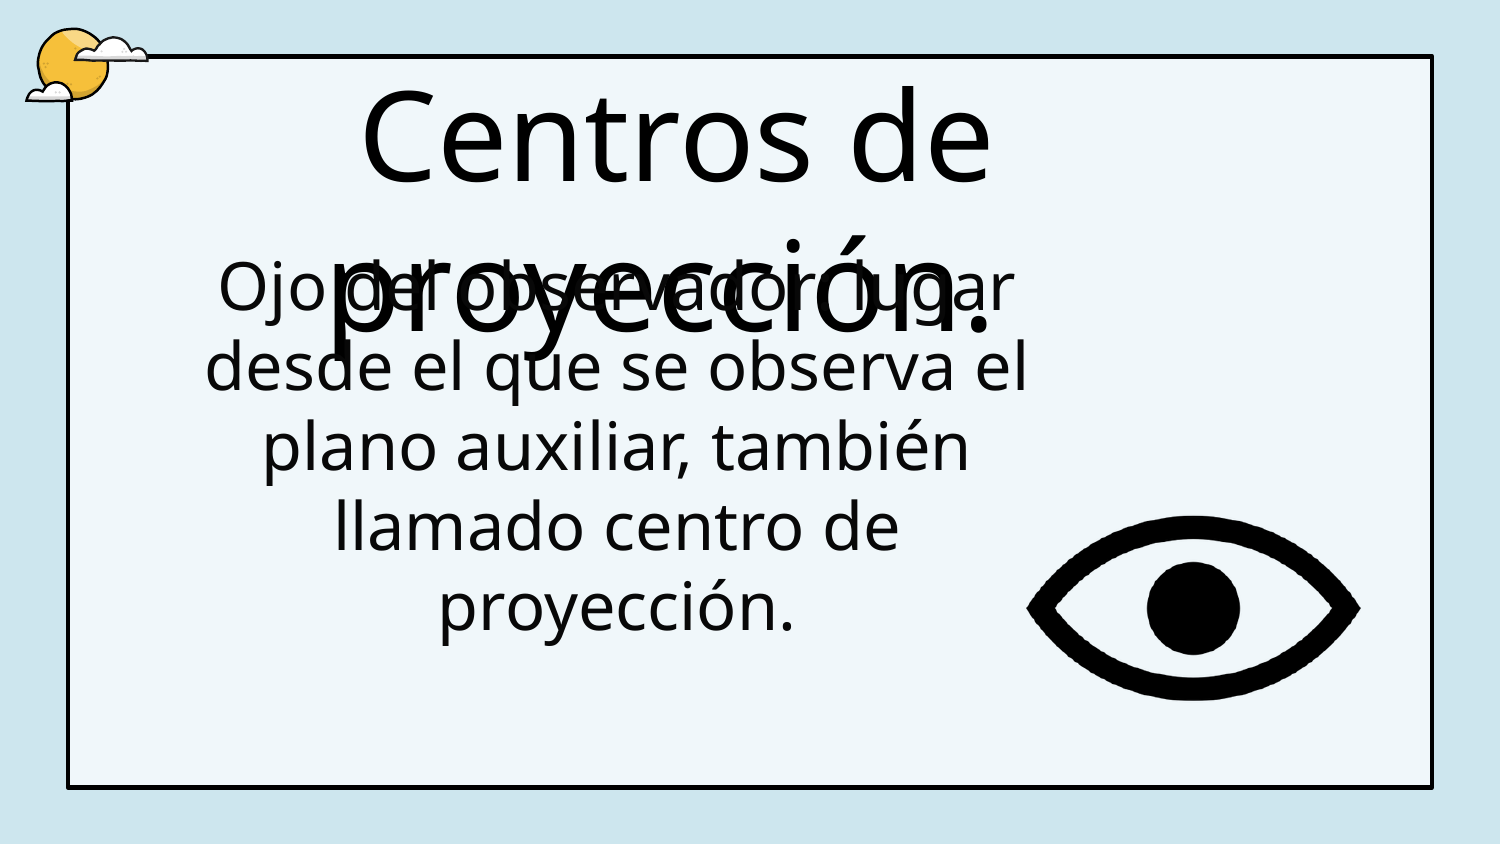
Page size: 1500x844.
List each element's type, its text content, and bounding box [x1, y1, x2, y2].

text_box Ojo del observador: lugar desde el que se observa el plano auxiliar, también llamado centro de proyección. [162, 339, 1073, 608]
text_box Centros de proyección. [66, 71, 1287, 340]
picture [1024, 438, 1363, 777]
